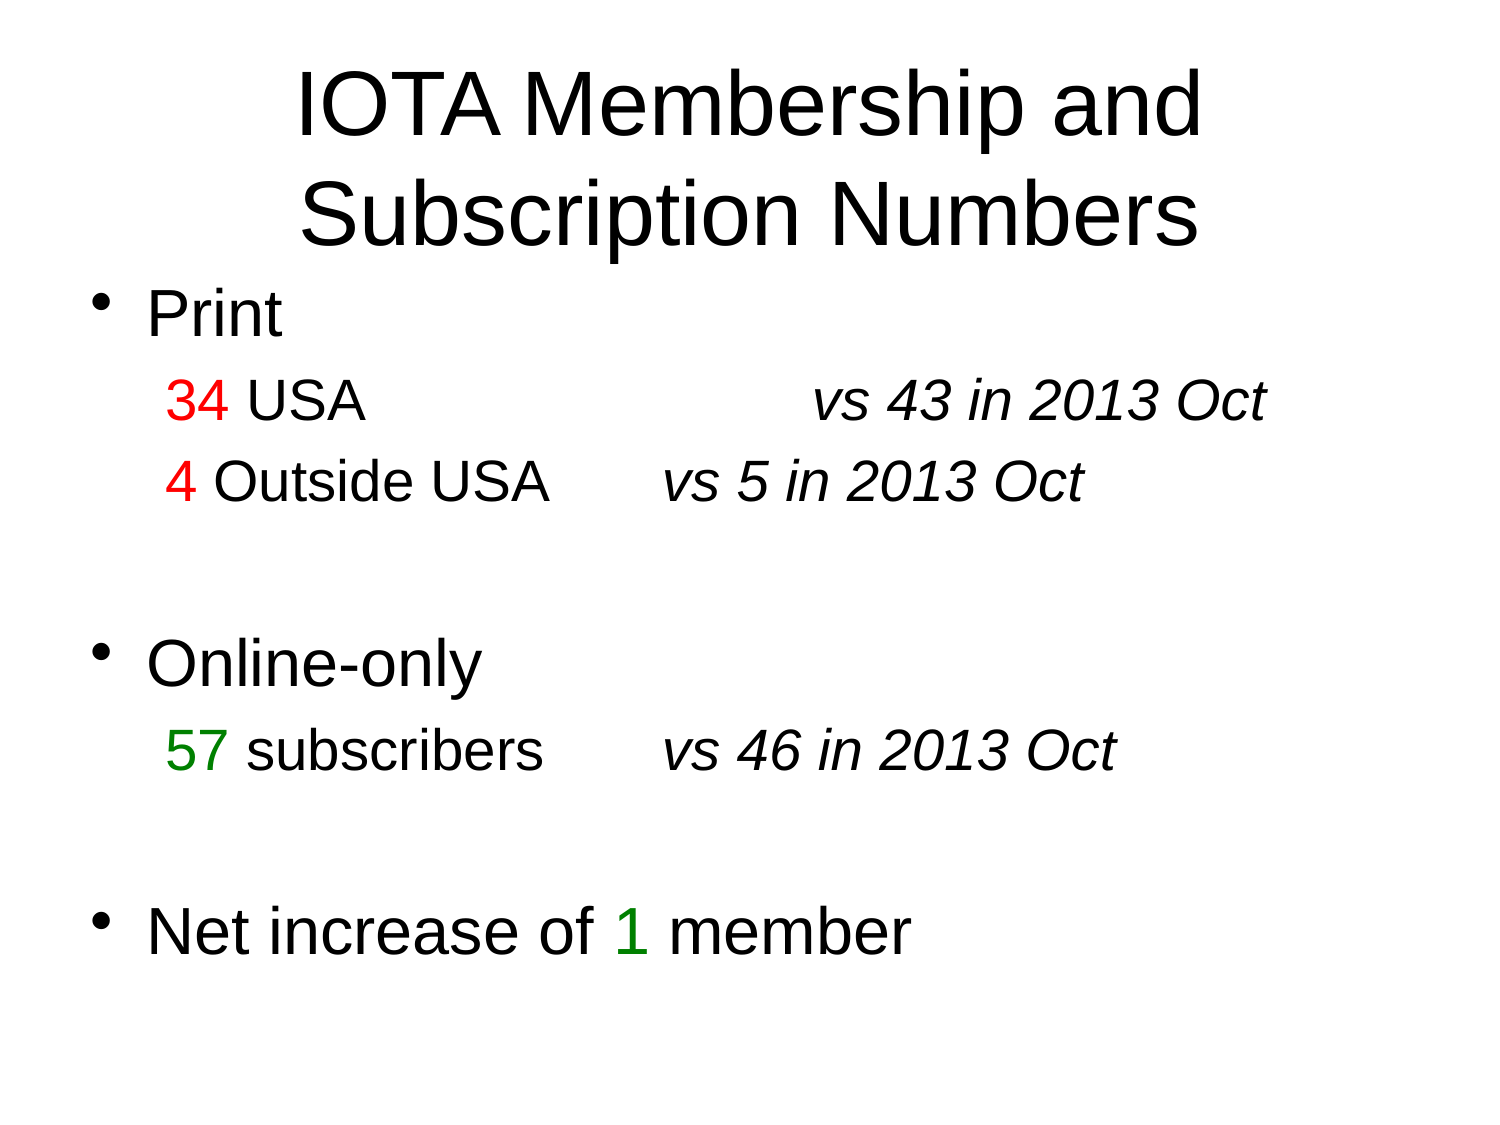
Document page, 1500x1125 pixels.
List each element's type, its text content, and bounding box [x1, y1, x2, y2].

list Print 34 USA vs 43 in 2013 Oct 4 Outside USA vs 5 in 2013 Oct Online-only 57 subscribers vs 46 in 2013 Oct Net increase of 1 member [74, 262, 1426, 1063]
title IOTA Membership and Subscription Numbers [74, 44, 1426, 262]
